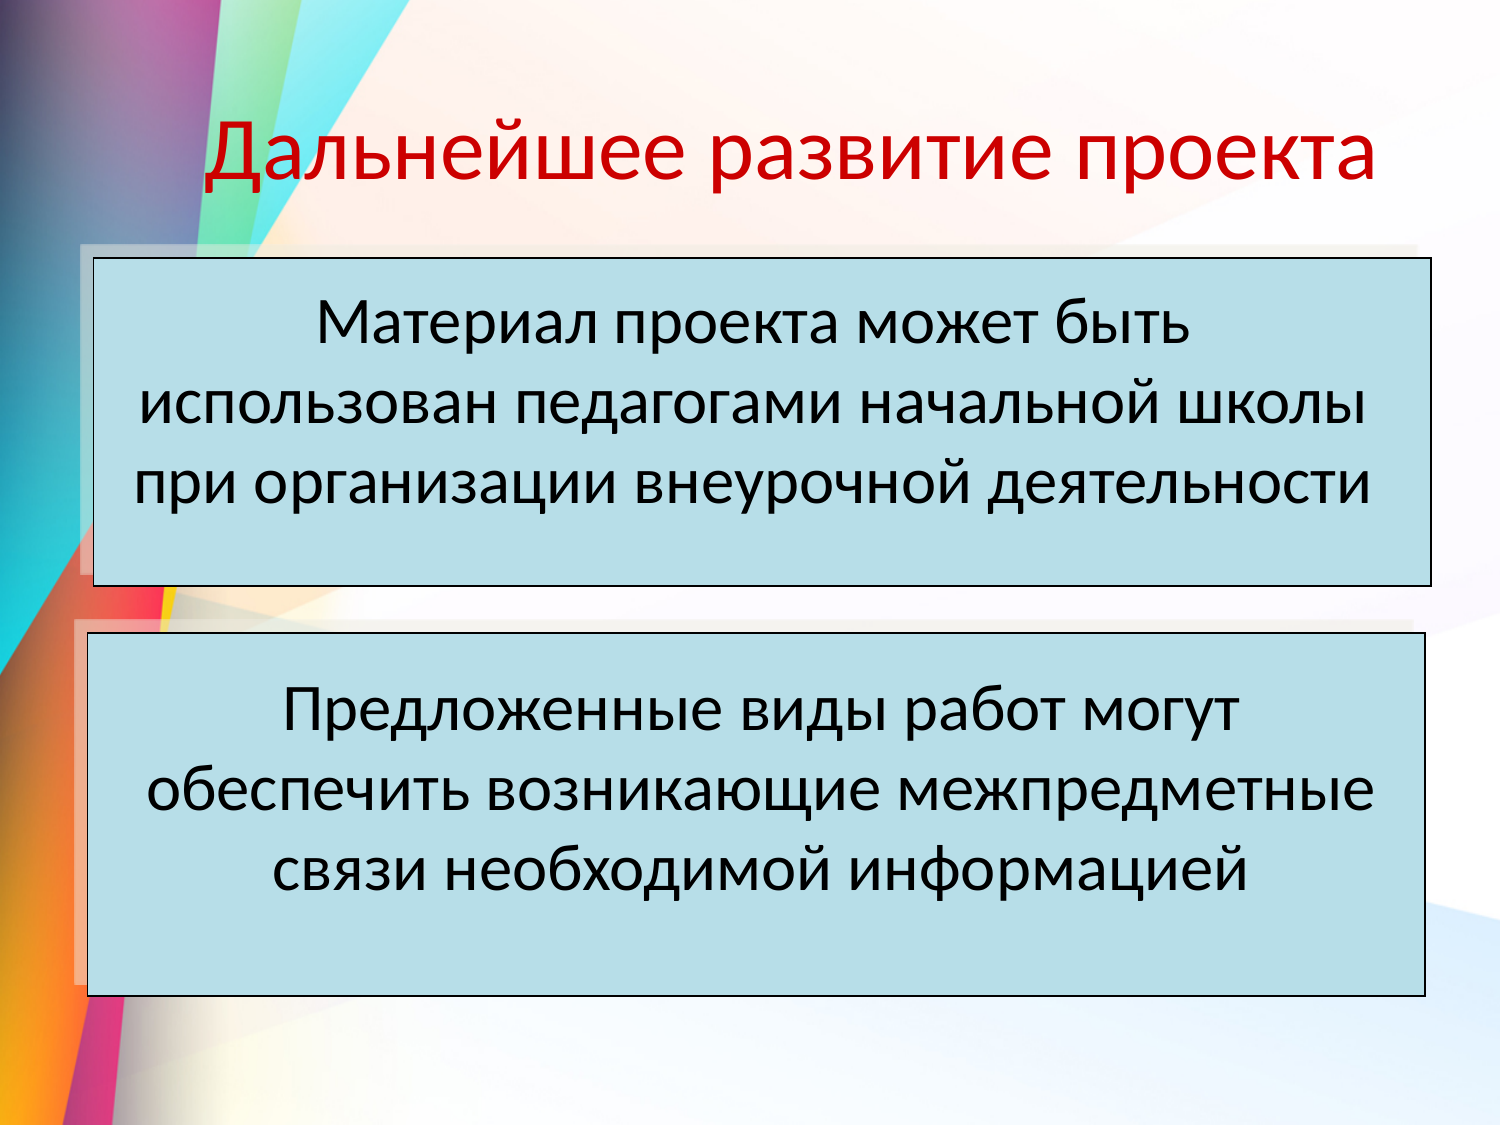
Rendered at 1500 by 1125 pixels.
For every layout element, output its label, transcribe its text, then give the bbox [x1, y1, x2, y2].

text_box Материал проекта может быть использован педагогами начальной школы при организации внеурочной деятельности [112, 269, 1395, 525]
text_box [87, 632, 1425, 997]
picture [0, 0, 1500, 1125]
text_box [93, 257, 1432, 586]
title Дальнейшее развитие проекта [152, 23, 1431, 257]
text_box Предложенные виды работ могут обеспечить возникающие межпредметные связи необходимой информацией [105, 656, 1418, 911]
